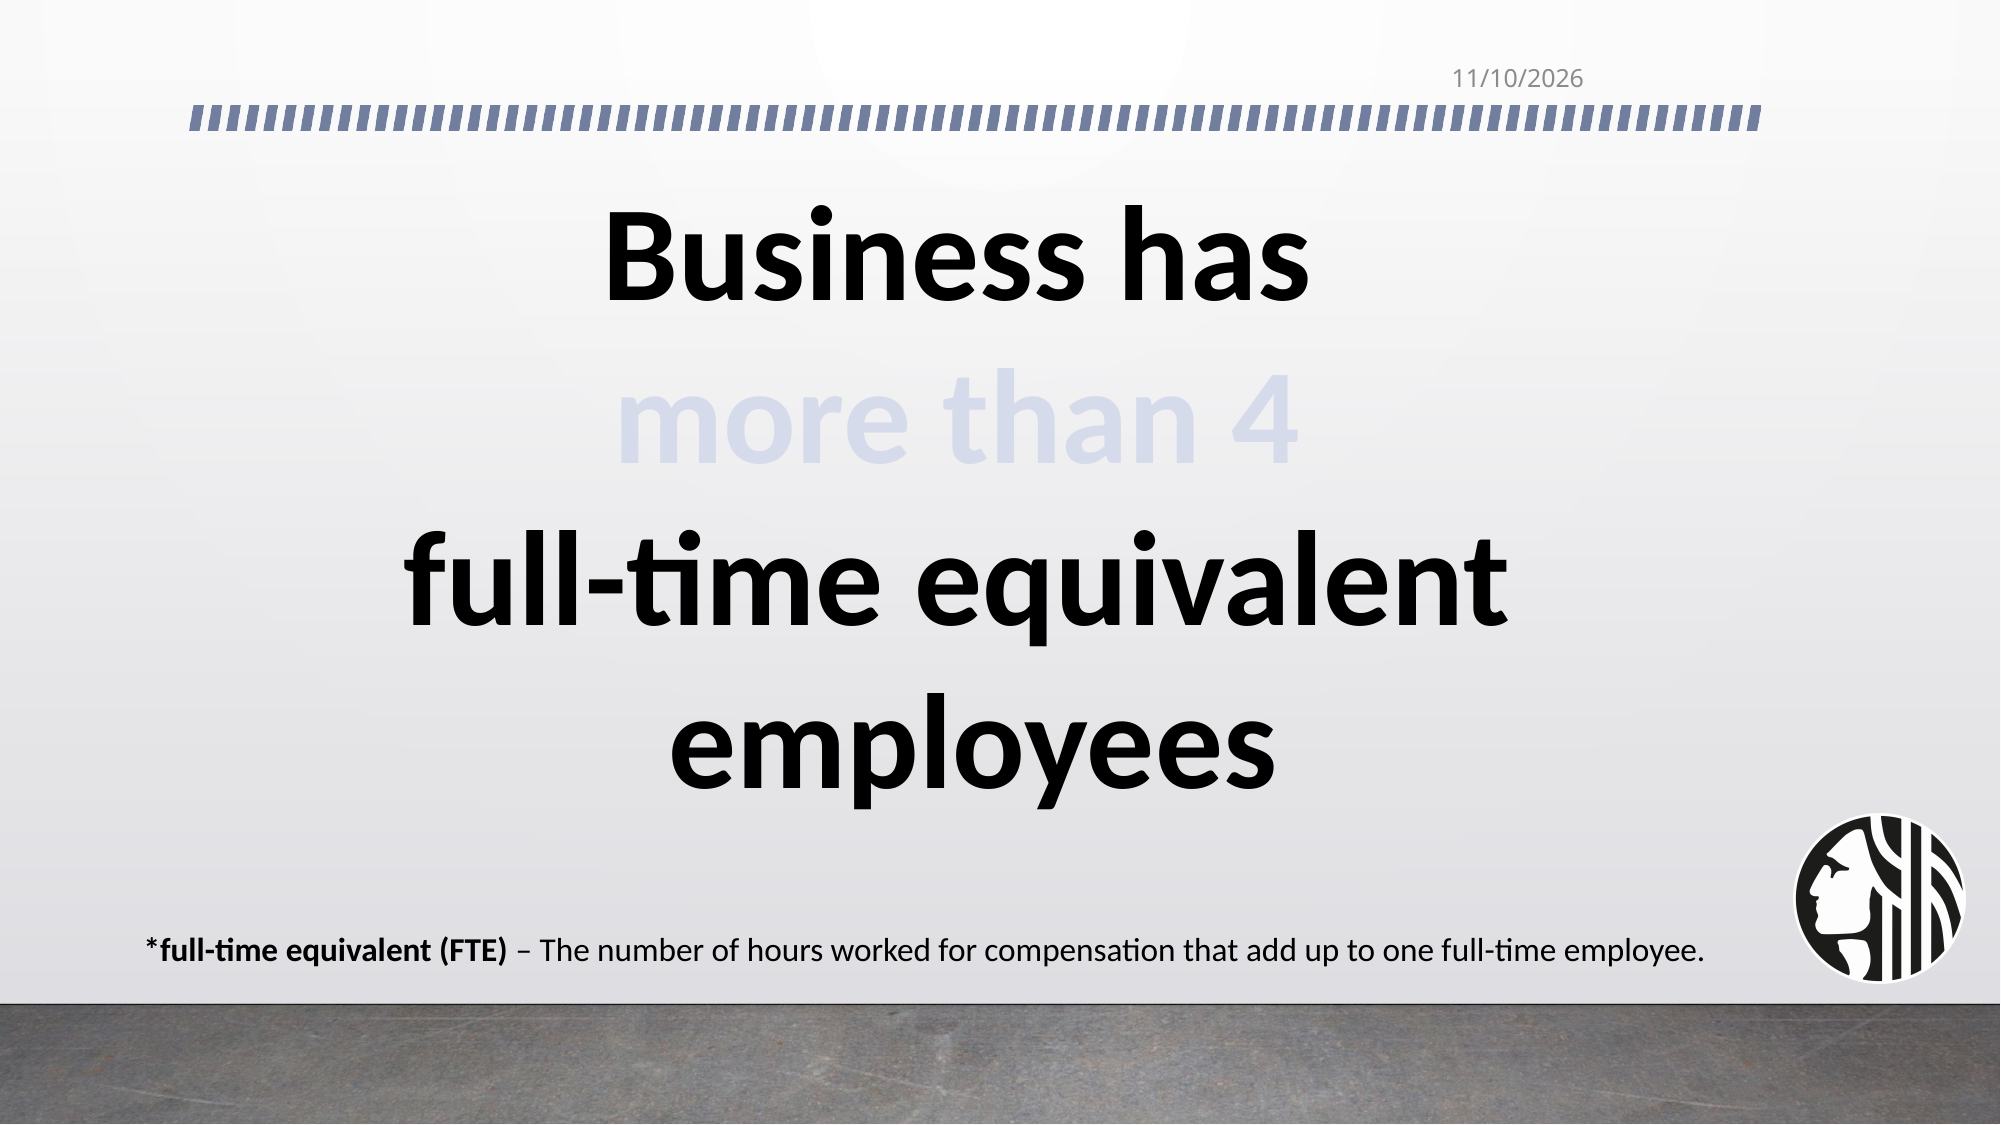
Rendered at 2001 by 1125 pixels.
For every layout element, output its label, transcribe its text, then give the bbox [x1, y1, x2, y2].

table_header *full-time equivalent (FTE) – The number of hours worked for compensation that add up to one full-time employee. [129, 929, 1792, 977]
list Business has more than 4 full-time equivalent employees [185, 157, 1761, 918]
picture [1792, 813, 1967, 985]
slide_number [1186, 54, 1600, 105]
picture [0, 1004, 2000, 1124]
